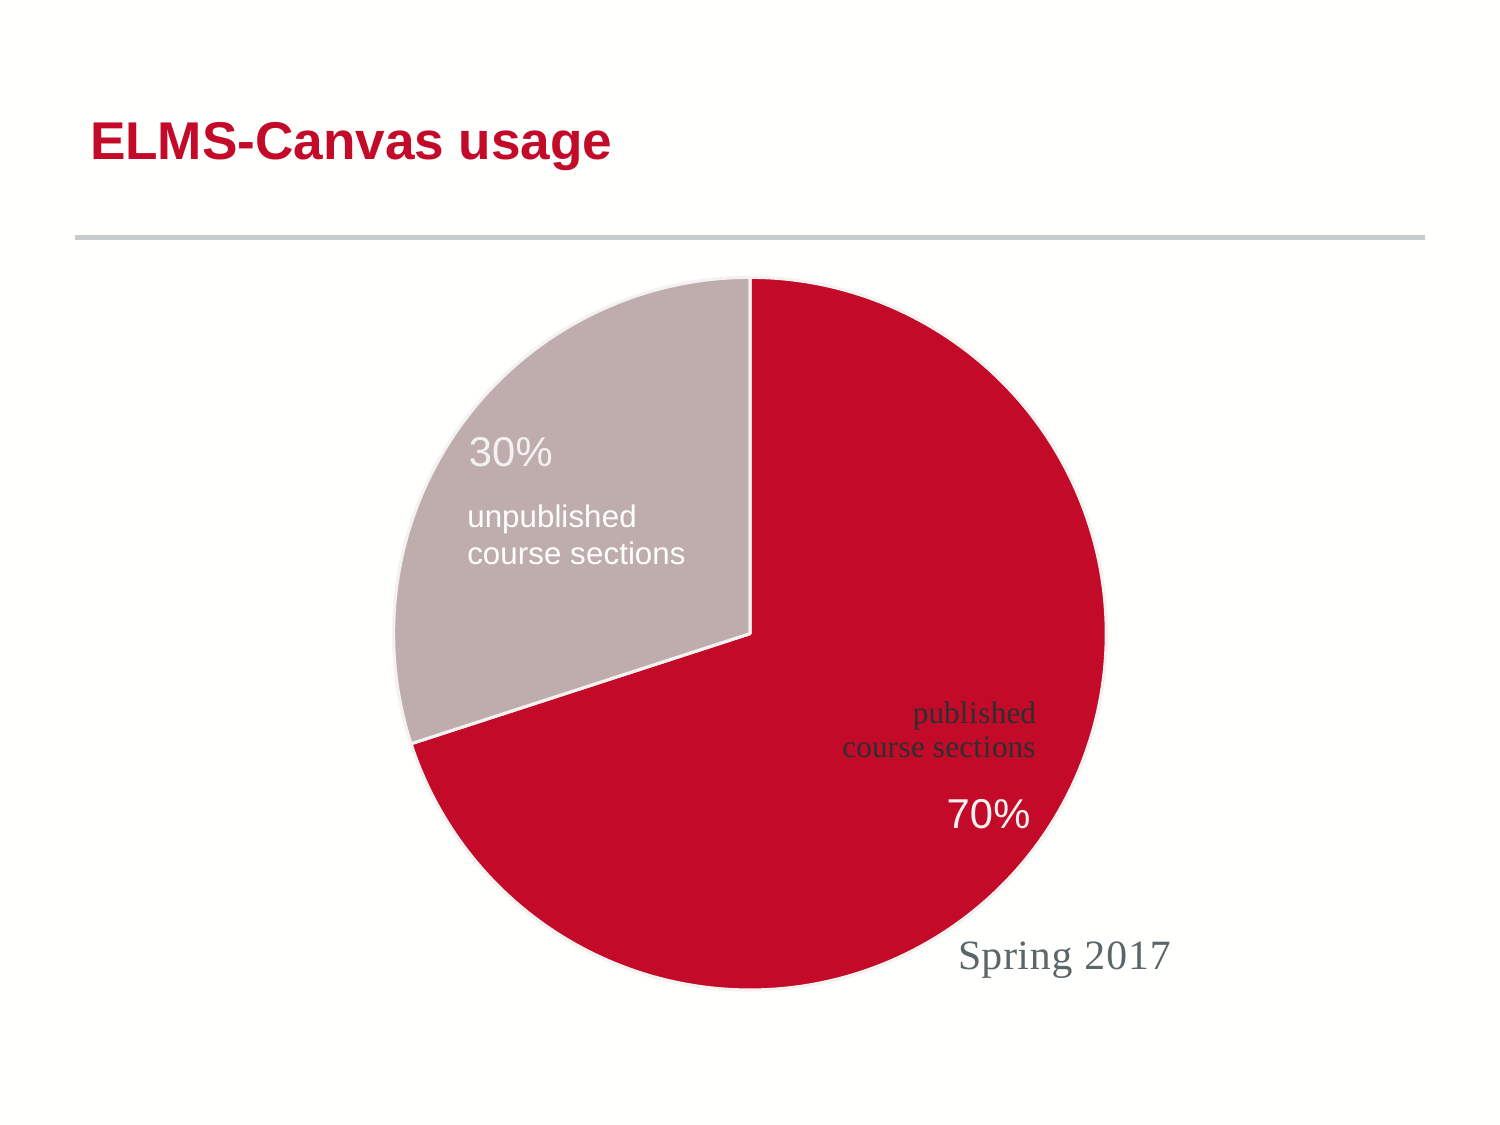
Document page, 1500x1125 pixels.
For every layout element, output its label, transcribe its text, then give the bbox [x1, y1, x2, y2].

title ELMS-Canvas usage [75, 45, 1425, 233]
chart [74, 262, 1426, 1006]
